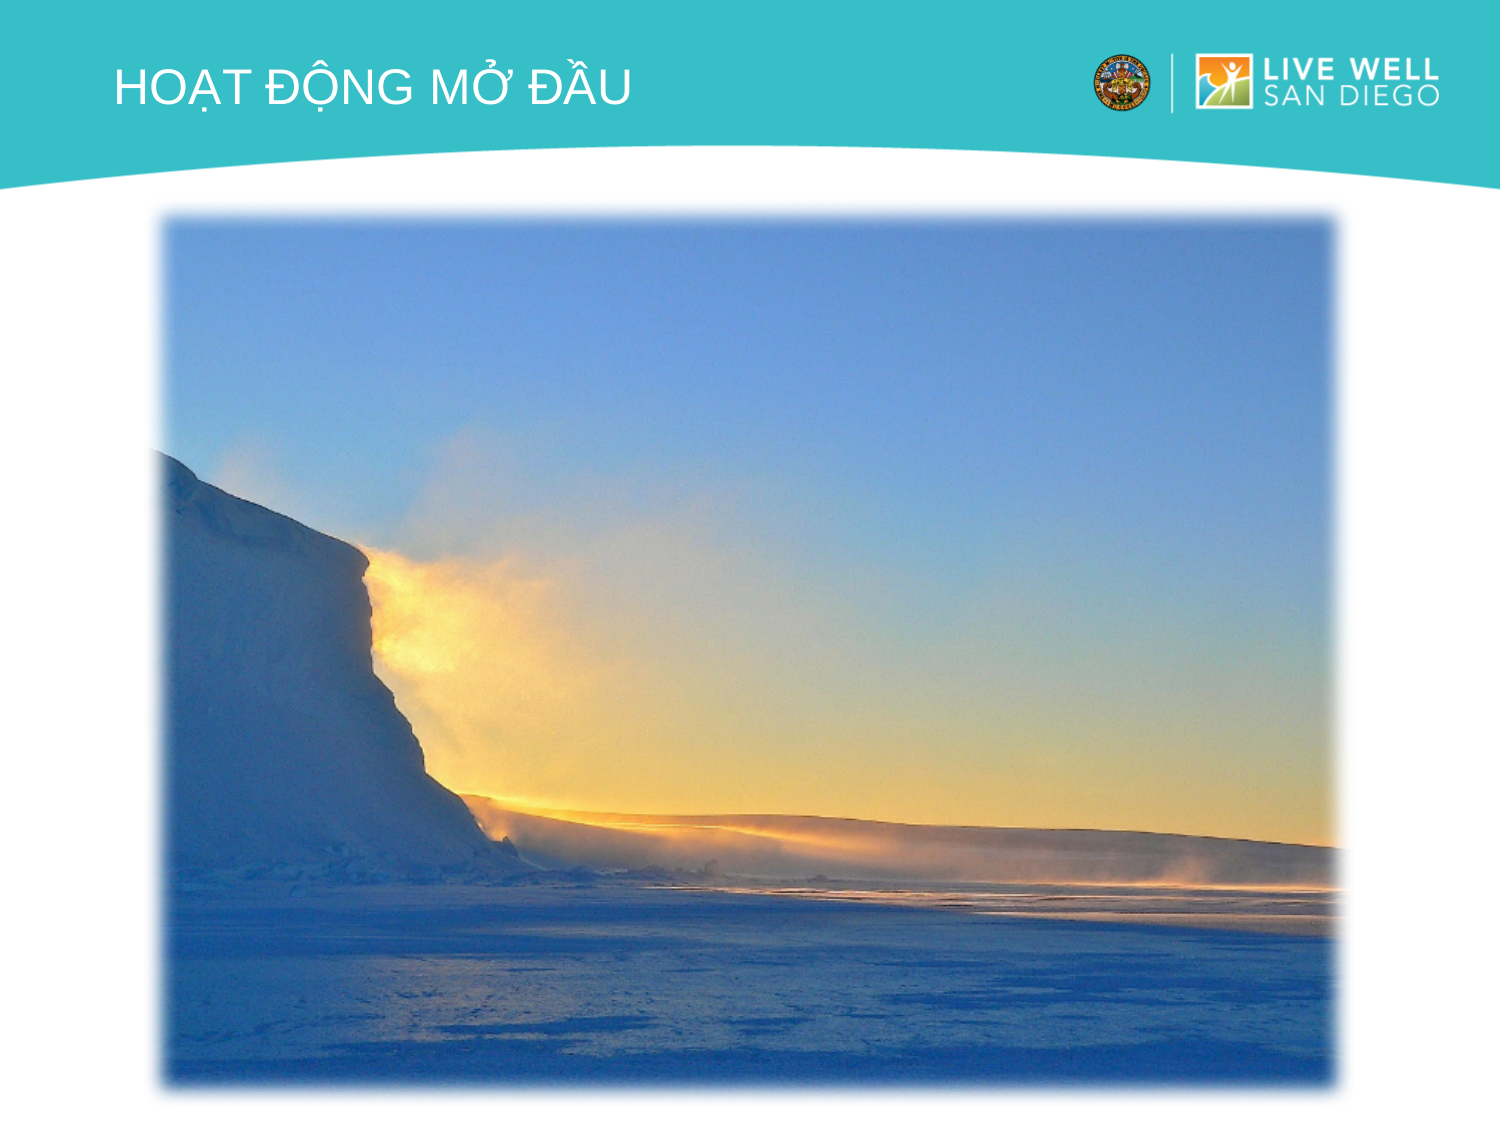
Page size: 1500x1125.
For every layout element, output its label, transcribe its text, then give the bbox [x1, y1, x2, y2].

title Hoạt động mở đầu [113, 27, 1052, 150]
picture [0, 0, 1500, 1125]
